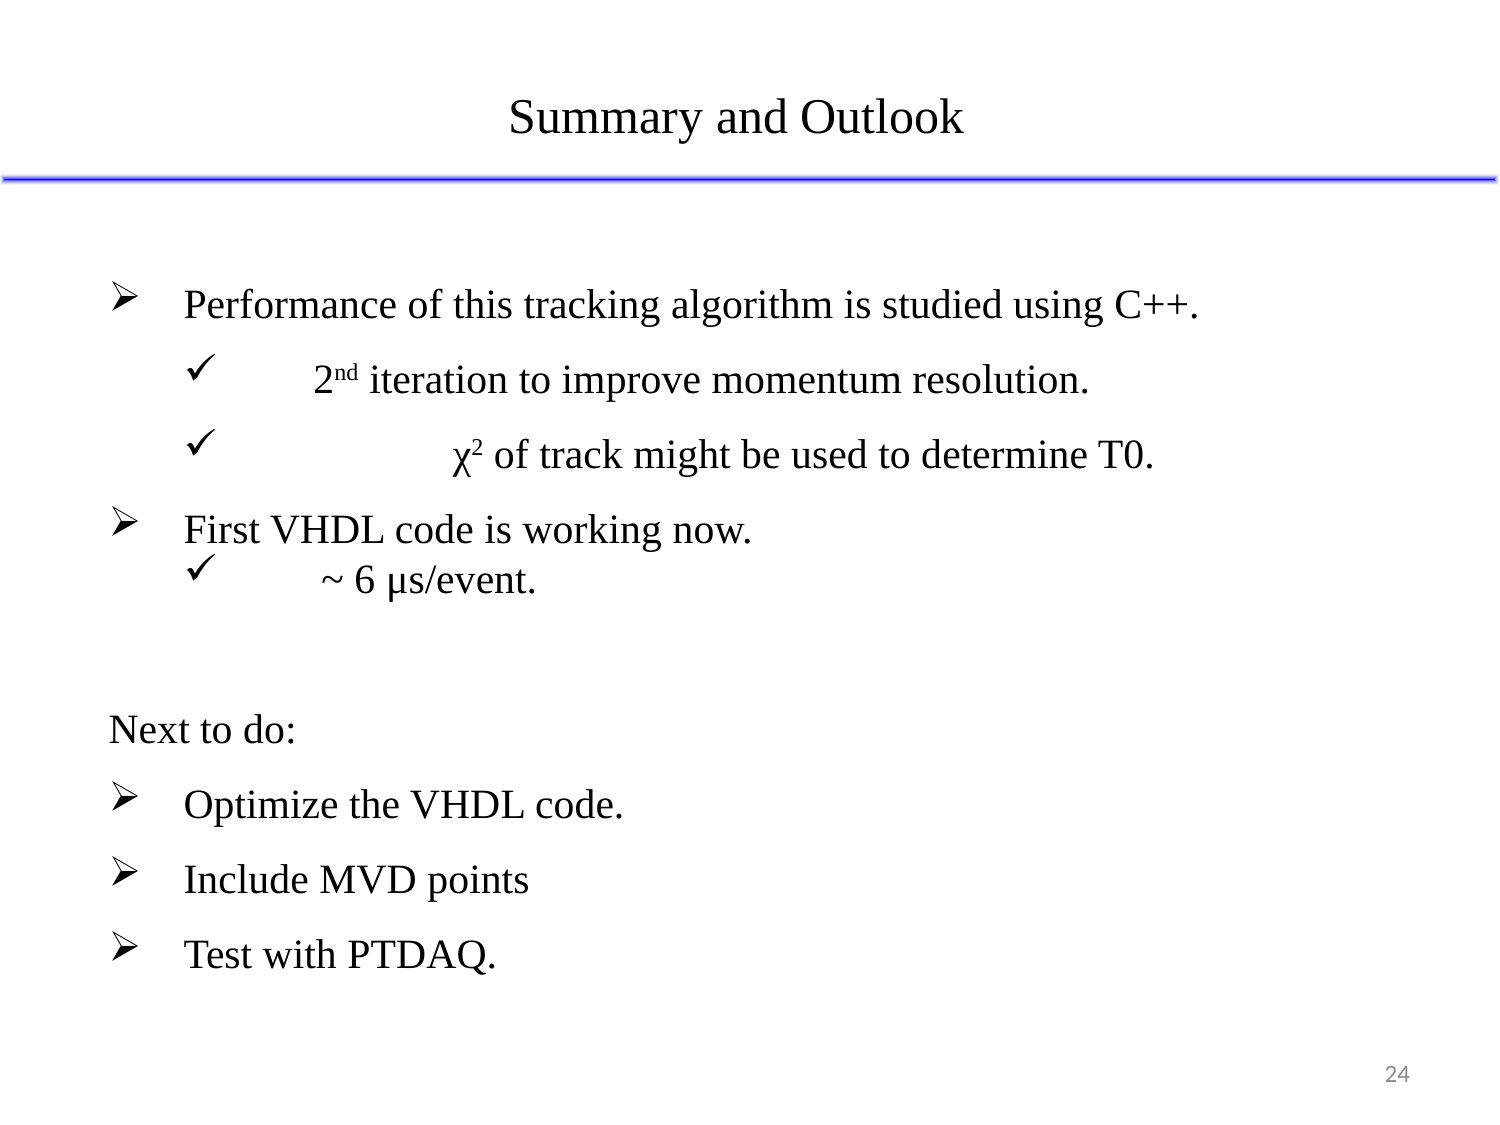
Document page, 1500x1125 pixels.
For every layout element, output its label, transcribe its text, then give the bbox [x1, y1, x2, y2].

text_box Summary and Outlook [494, 76, 980, 152]
slide_number 24 [1074, 1042, 1425, 1103]
text_box [0, 172, 1500, 185]
text_box Performance of this tracking algorithm is studied using C++. 2nd iteration to improve momentum resolution. χ2 of track might be used to determine T0. First VHDL code is working now. ~ 6 μs/event. Next to do: Optimize the VHDL code. Include MVD points Test with PTDAQ. [93, 244, 1454, 985]
